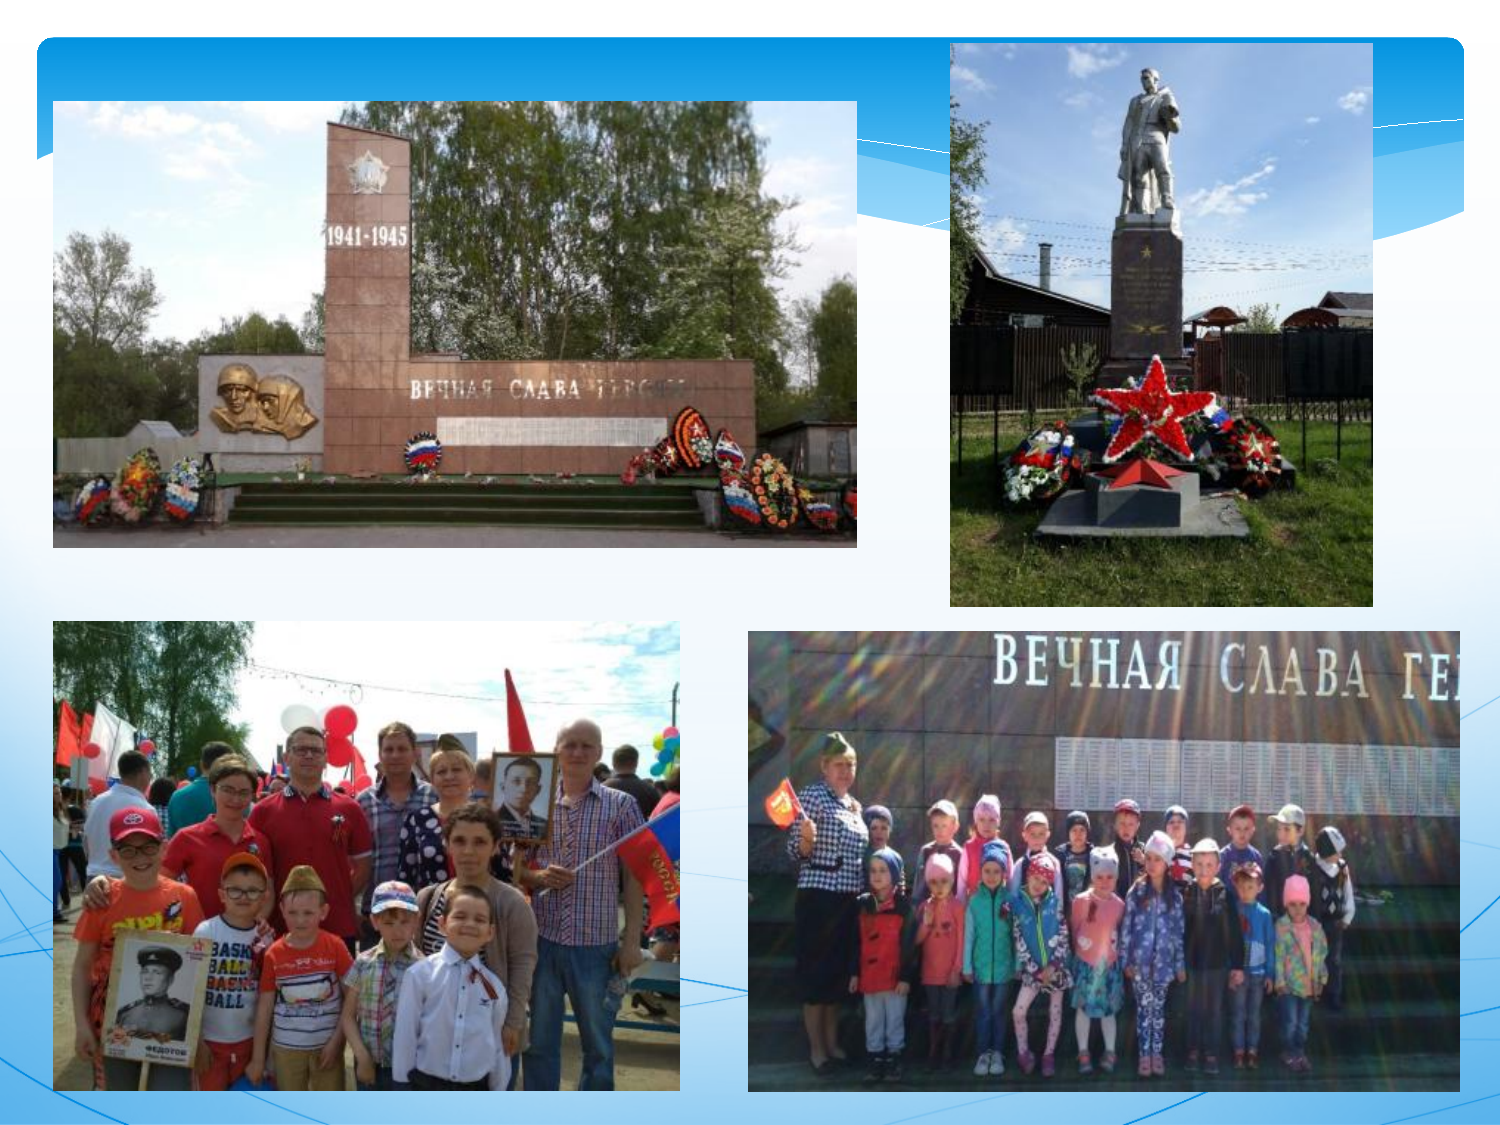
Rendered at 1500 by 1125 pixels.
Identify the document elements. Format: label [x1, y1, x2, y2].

picture [950, 44, 1374, 607]
picture [52, 101, 857, 549]
picture [748, 631, 1461, 1092]
picture [52, 621, 680, 1092]
